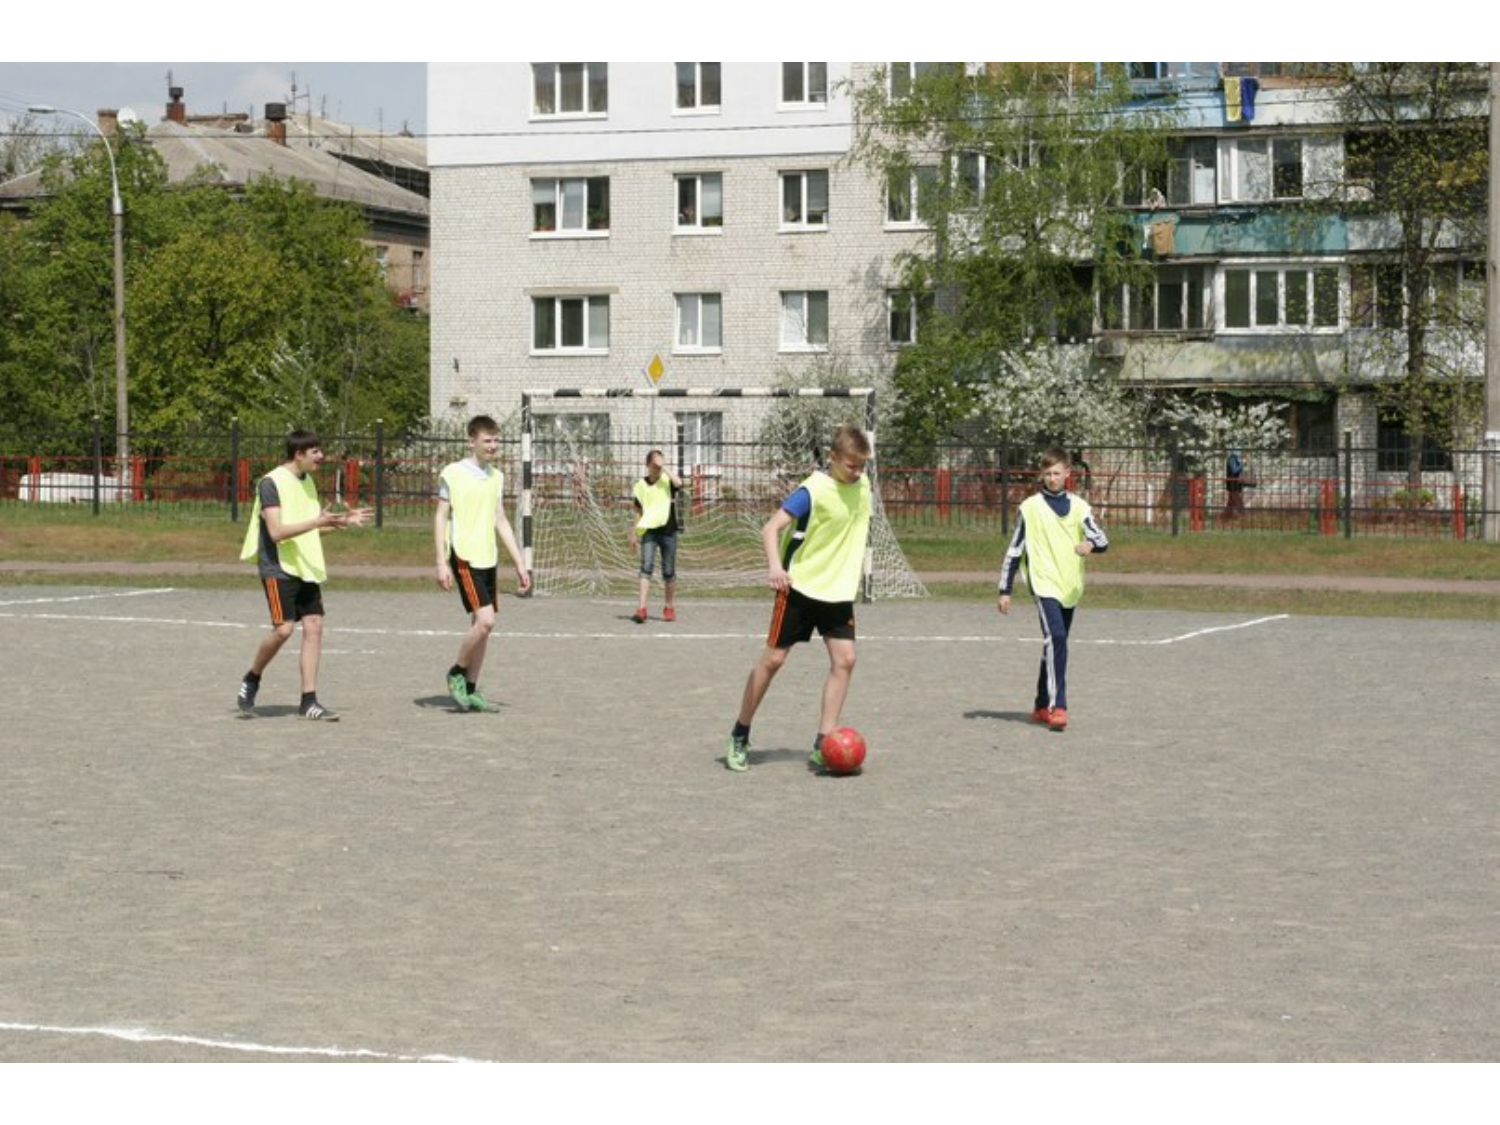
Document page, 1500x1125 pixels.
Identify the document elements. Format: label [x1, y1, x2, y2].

picture [0, 62, 1500, 1063]
